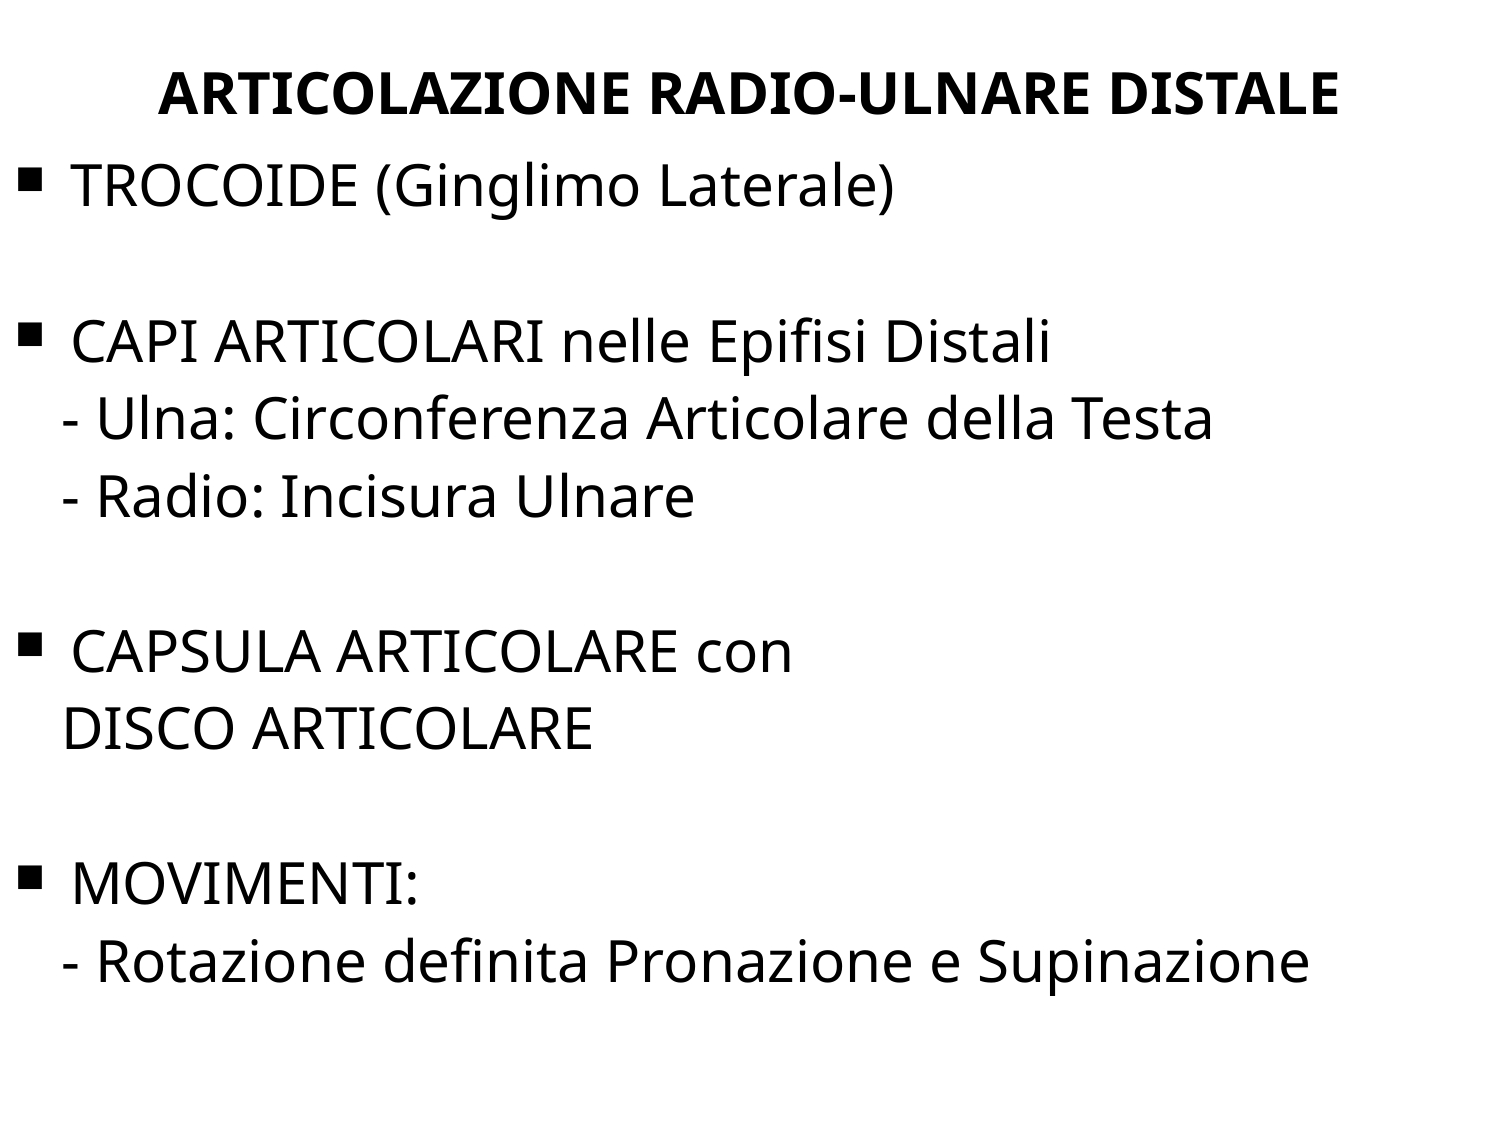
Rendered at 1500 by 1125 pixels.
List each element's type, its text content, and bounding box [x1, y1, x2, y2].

title ARTICOLAZIONE RADIO-ULNARE DISTALE [0, 45, 1500, 138]
list TROCOIDE (Ginglimo Laterale) CAPI ARTICOLARI nelle Epifisi Distali - Ulna: Circonferenza Articolare della Testa - Radio: Incisura Ulnare CAPSULA ARTICOLARE con DISCO ARTICOLARE MOVIMENTI: - Rotazione definita Pronazione e Supinazione [0, 148, 1500, 1090]
